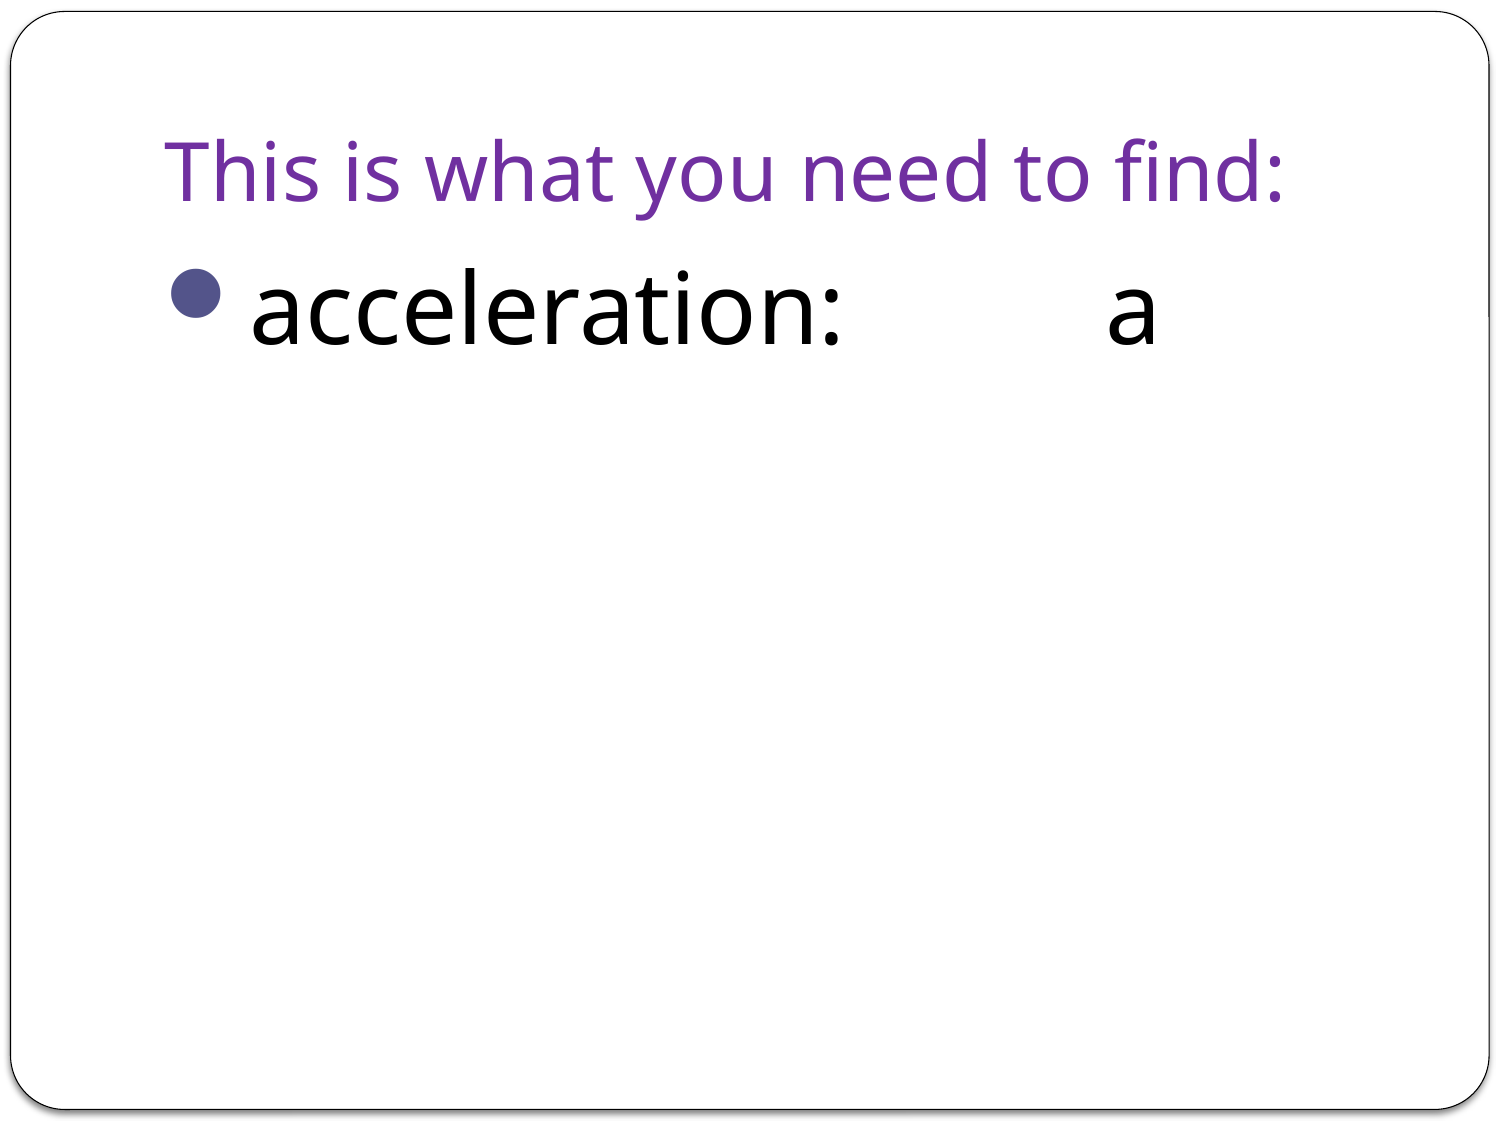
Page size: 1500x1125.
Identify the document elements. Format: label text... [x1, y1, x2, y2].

list acceleration: a [150, 237, 1425, 988]
title This is what you need to find: [150, 45, 1425, 233]
